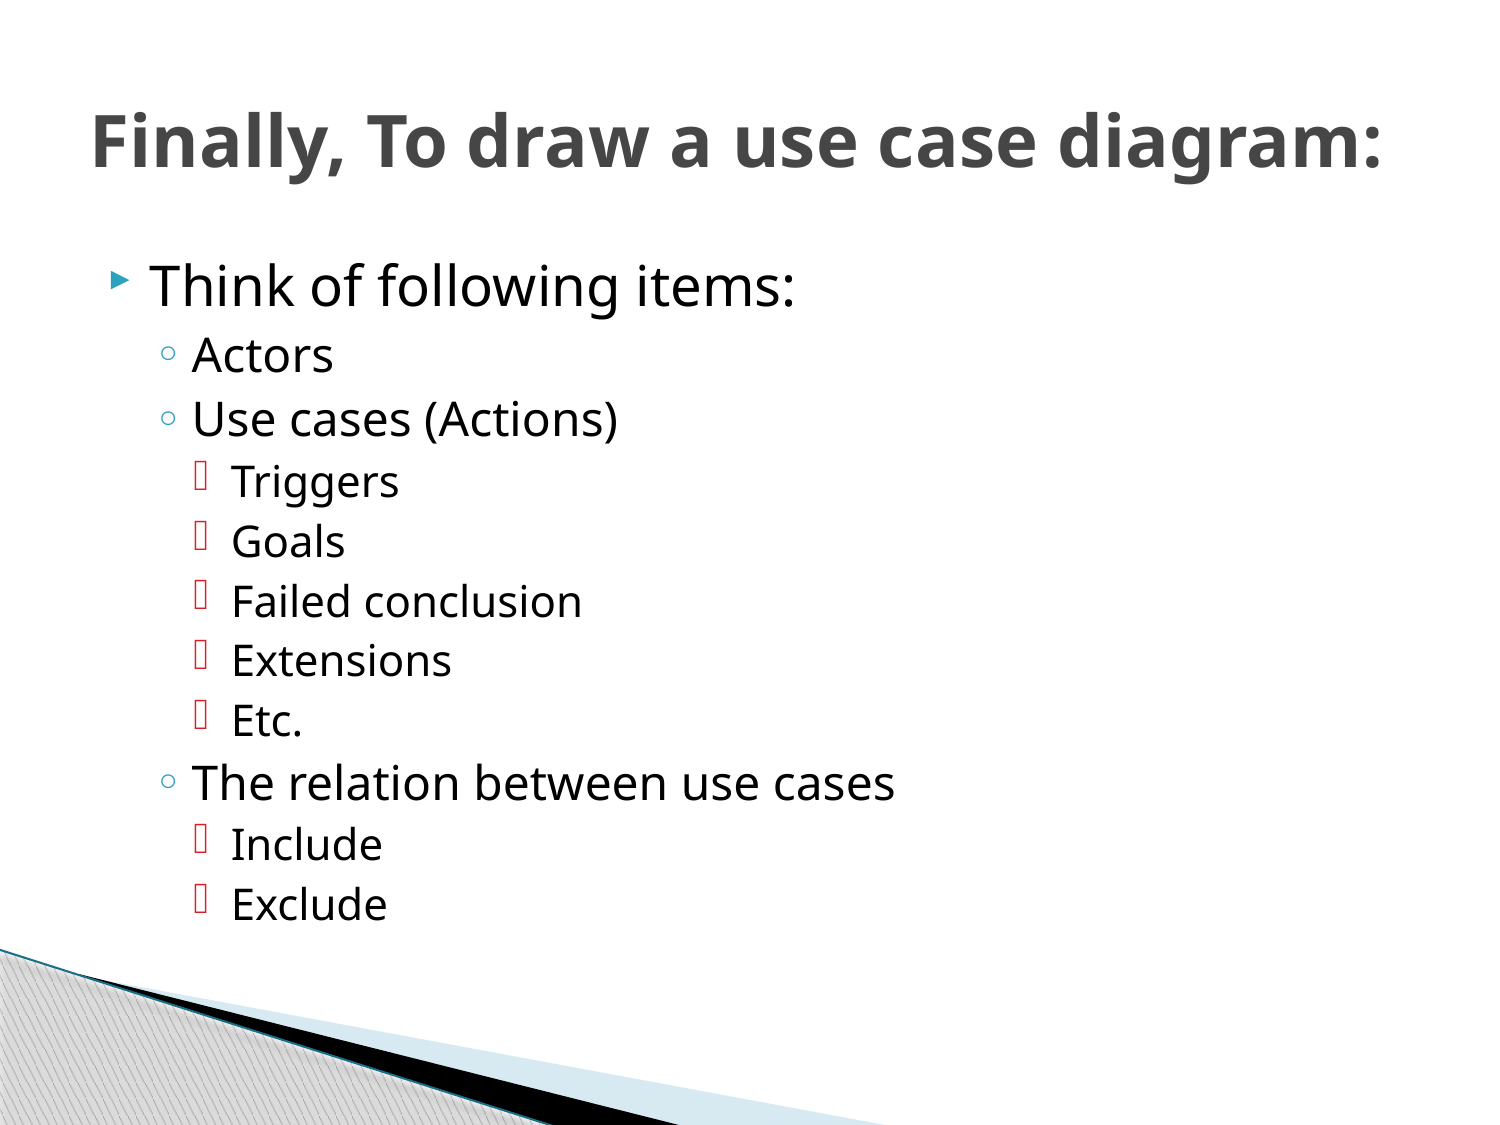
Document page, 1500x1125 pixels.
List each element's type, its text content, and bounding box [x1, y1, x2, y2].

title Finally, To draw a use case diagram: [75, 45, 1425, 233]
list Think of following items: Actors Use cases (Actions) Triggers Goals Failed conclusion Extensions Etc. The relation between use cases Include Exclude [75, 243, 1425, 986]
